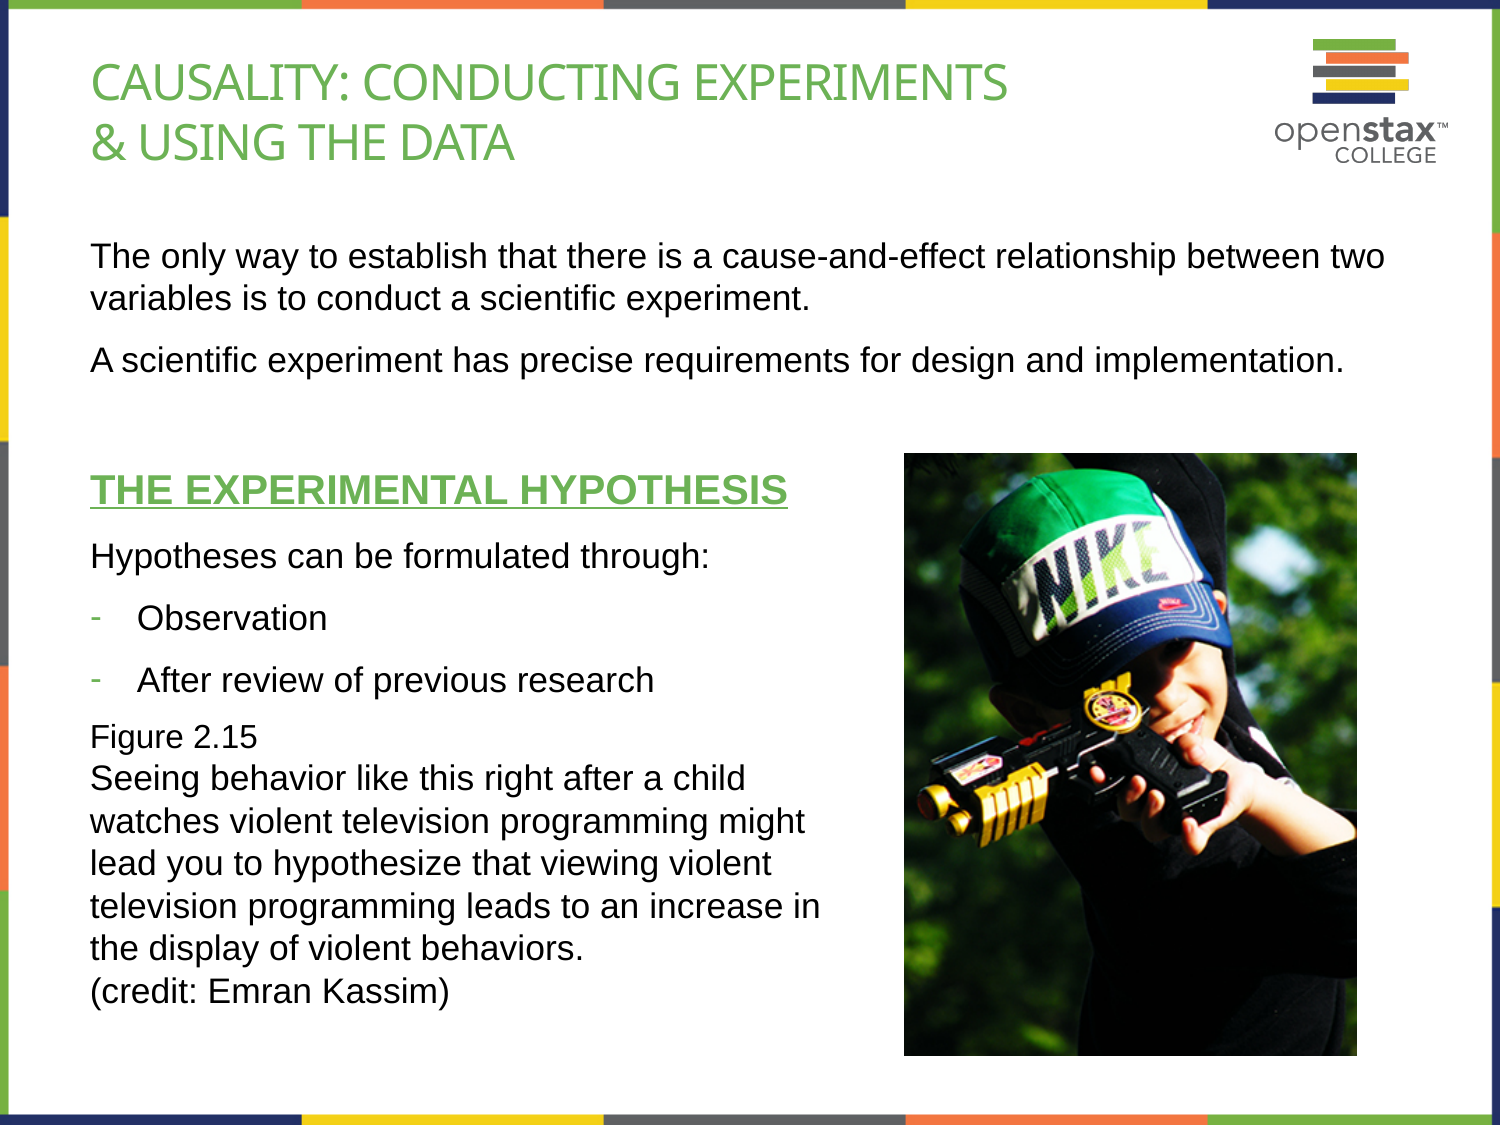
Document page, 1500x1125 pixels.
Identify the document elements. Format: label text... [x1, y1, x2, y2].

title Causality: conducting experiments & using the data [75, 39, 1398, 179]
text_box Figure 2.15 Seeing behavior like this right after a child watches violent television programming might lead you to hypothesize that viewing violent television programming leads to an increase in the display of violent behaviors. (credit: Emran Kassim) [74, 707, 872, 1018]
list The only way to establish that there is a cause-and-effect relationship between two variables is to conduct a scientific experiment. A scientific experiment has precise requirements for design and implementation. THE EXPERIMENTAL HYPOTHESIS Hypotheses can be formulated through: Observation After review of previous research [75, 225, 1448, 708]
picture [0, 0, 1500, 1125]
